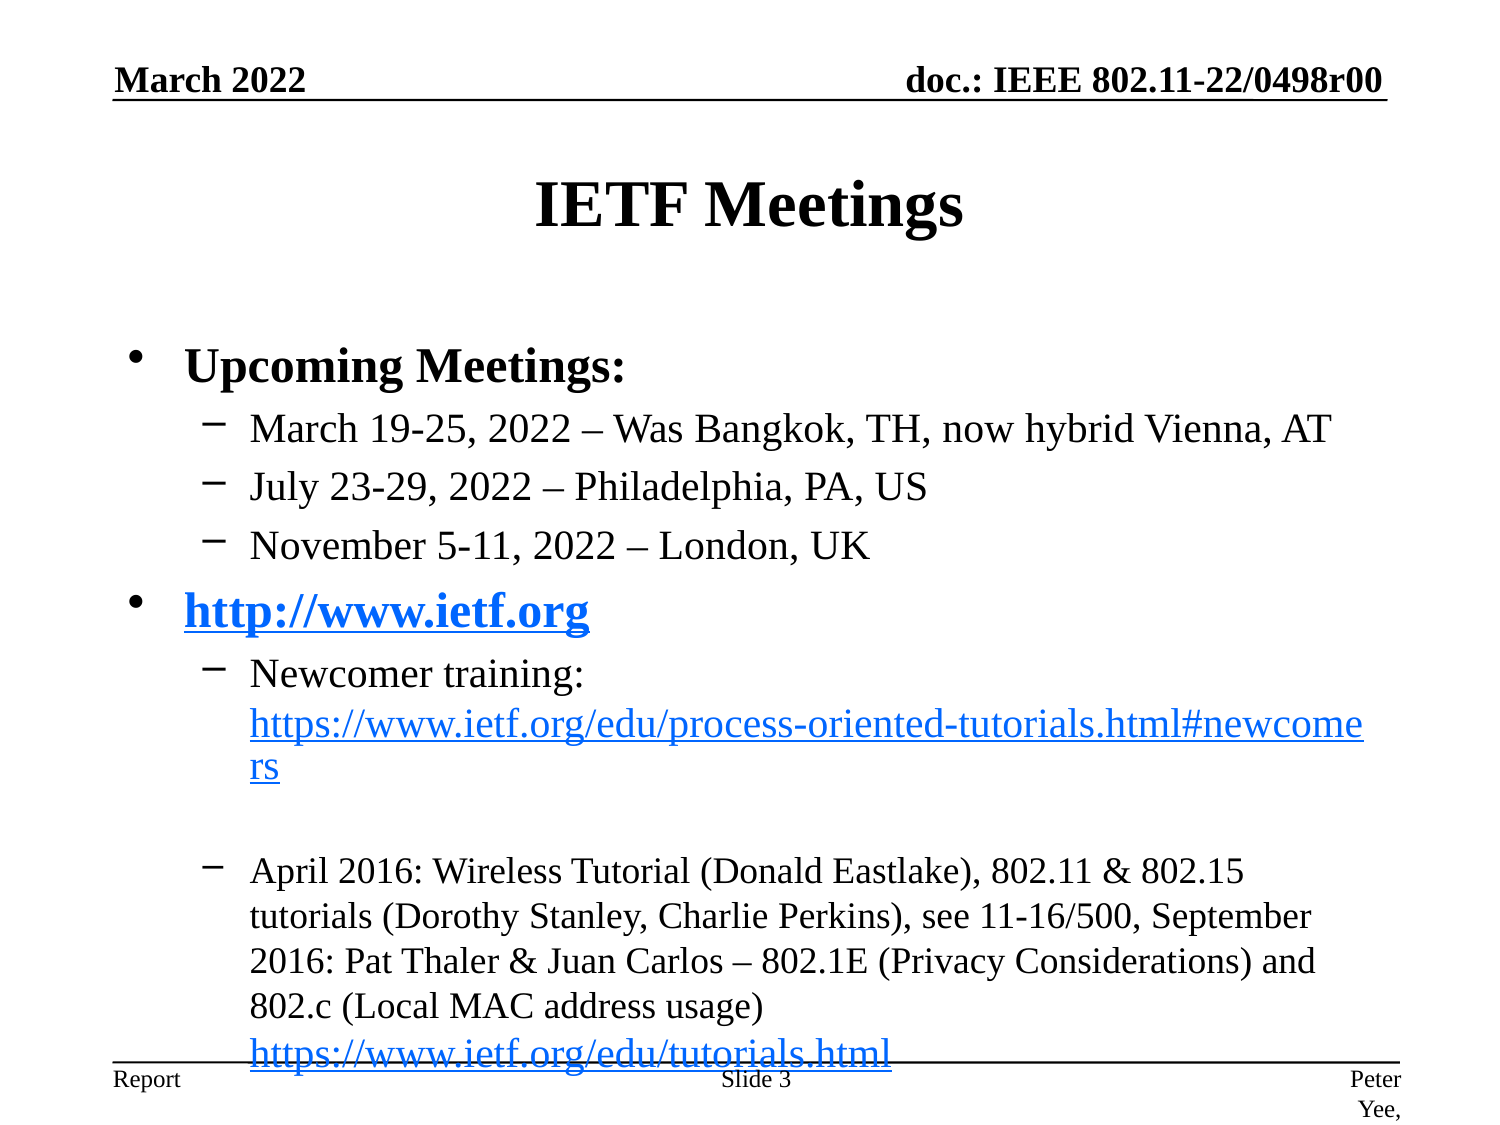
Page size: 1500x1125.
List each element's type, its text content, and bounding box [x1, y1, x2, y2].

title IETF Meetings [112, 112, 1388, 288]
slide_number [114, 54, 425, 100]
footer Peter Yee, AKAYLA [1325, 1062, 1402, 1093]
list Upcoming Meetings: March 19-25, 2022 – Was Bangkok, TH, now hybrid Vienna, AT July 23-29, 2022 – Philadelphia, PA, US November 5-11, 2022 – London, UK http://www.ietf.org Newcomer training: https://www.ietf.org/edu/process-oriented-tutorials.html#newcomers April 2016: Wireless Tutorial (Donald Eastlake), 802.11 & 802.15 tutorials (Dorothy Stanley, Charlie Perkins), see 11-16/500, September 2016: Pat Thaler & Juan Carlos – 802.1E (Privacy Considerations) and 802.c (Local MAC address usage) https://www.ietf.org/edu/tutorials.html [112, 324, 1388, 1000]
slide_number Slide 3 [712, 1062, 800, 1093]
